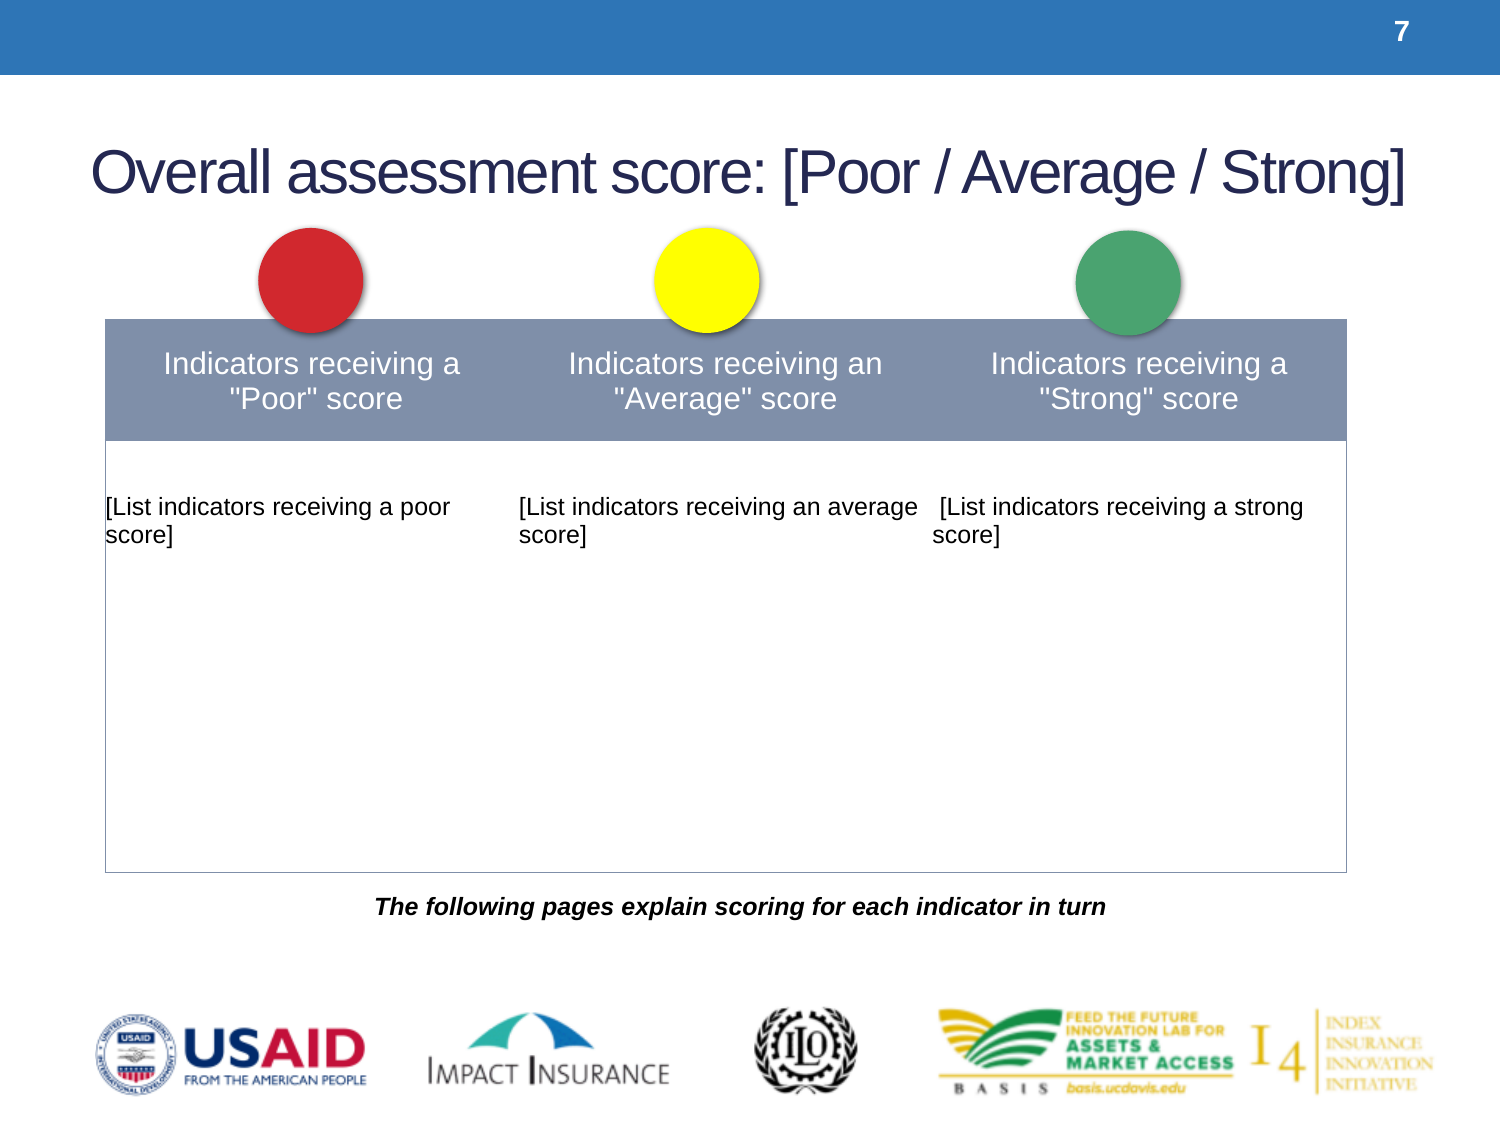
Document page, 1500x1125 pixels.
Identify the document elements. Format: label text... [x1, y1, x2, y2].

picture [95, 1007, 368, 1098]
picture [742, 1004, 862, 1102]
title Overall assessment score: [Poor / Average / Strong] [75, 87, 1425, 250]
table_header Indicators receiving an "Average" score [519, 320, 933, 439]
table_cell [List indicators receiving a strong score] [933, 441, 1346, 872]
text_box [653, 227, 761, 334]
picture [930, 994, 1446, 1108]
table_cell [List indicators receiving a poor score] [106, 441, 519, 872]
slide_number 7 [1250, 3, 1425, 57]
table_header Indicators receiving a "Poor" score [106, 320, 519, 439]
table_cell [List indicators receiving an average score] [519, 441, 933, 872]
text_box [1074, 229, 1182, 337]
text_box [257, 227, 365, 334]
table_header Indicators receiving a "Strong" score [933, 320, 1346, 439]
text_box The following pages explain scoring for each indicator in turn [277, 883, 1205, 928]
picture [421, 1008, 682, 1100]
